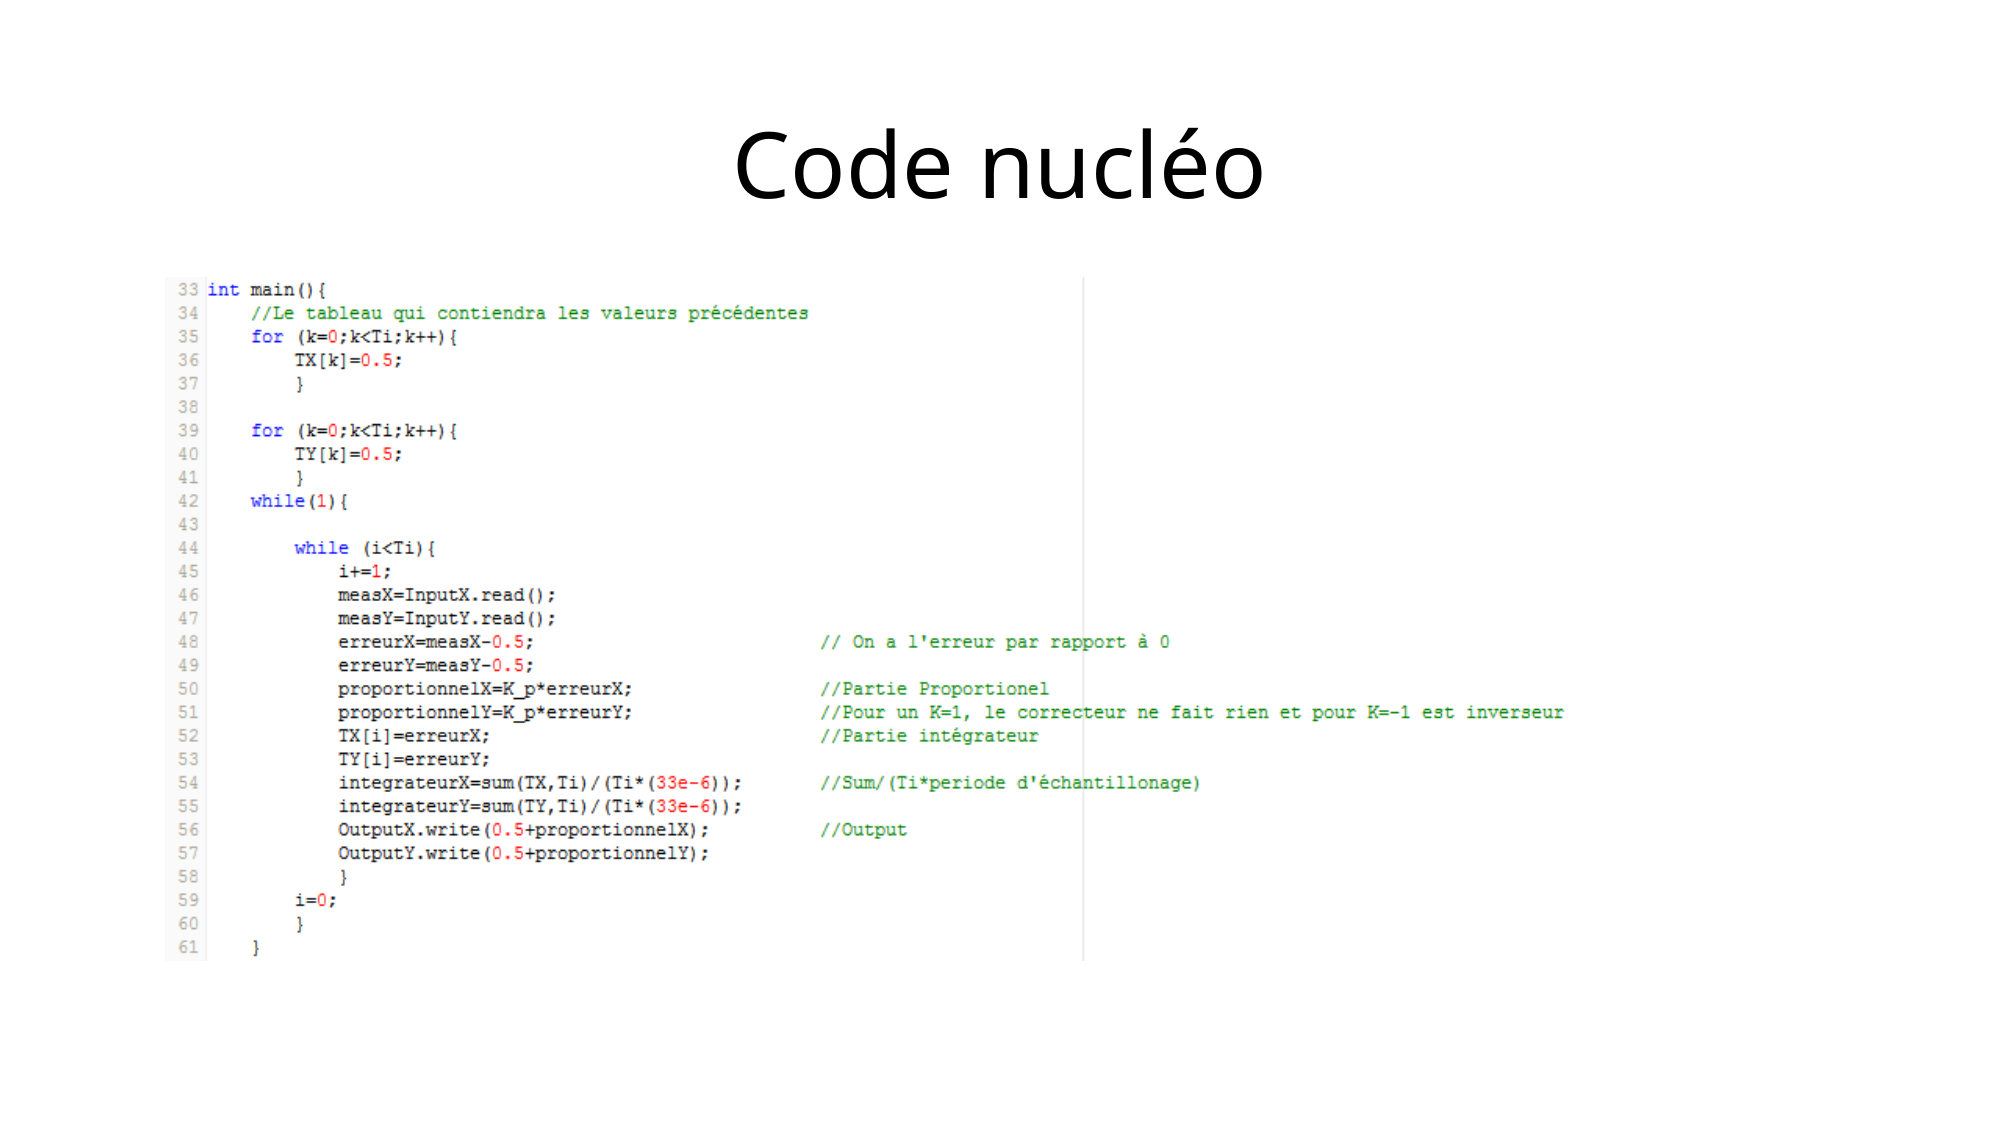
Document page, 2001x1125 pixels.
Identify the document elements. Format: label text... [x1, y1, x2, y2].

title Code nucléo [137, 59, 1863, 278]
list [165, 277, 1591, 961]
